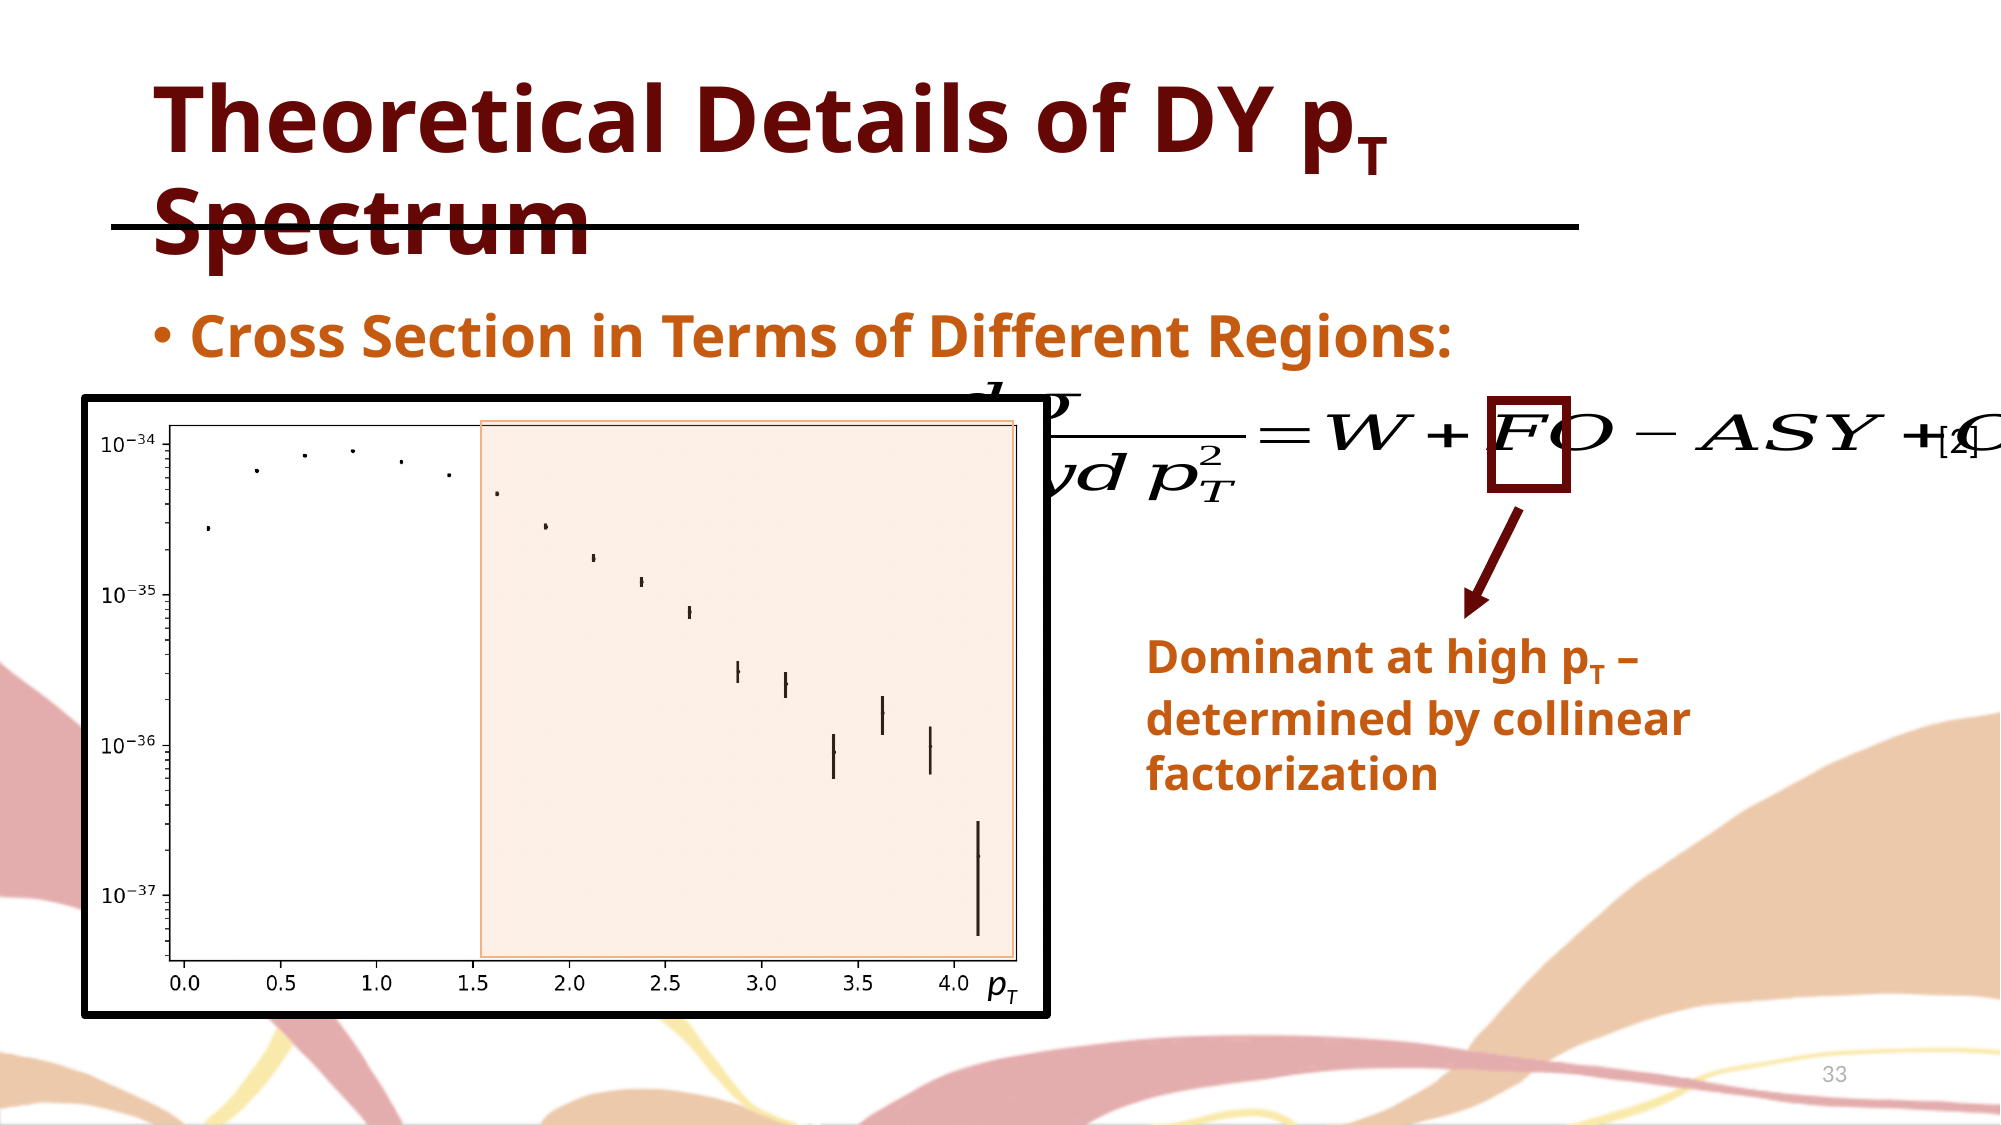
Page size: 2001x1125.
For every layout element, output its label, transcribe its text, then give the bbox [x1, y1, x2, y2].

picture [659, 0, 1364, 226]
title Theoretical Details of DY pT Spectrum [137, 59, 659, 224]
text_box Dominant at high pT – determined by collinear factorization [1364, 620, 1817, 808]
slide_number 33 [1412, 1042, 1863, 1103]
text_box [1491, 400, 1568, 490]
list Cross Section in Terms of Different Regions: [137, 299, 659, 394]
list Cross Section in Terms of Different Regions: [1364, 299, 1863, 1014]
picture [88, 228, 1364, 1125]
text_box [1464, 508, 1520, 619]
title Theoretical Details of DY pT Spectrum [1364, 59, 1863, 278]
title Theoretical Details of DY pT Spectrum [137, 230, 659, 278]
text_box [2] [1923, 408, 1995, 469]
